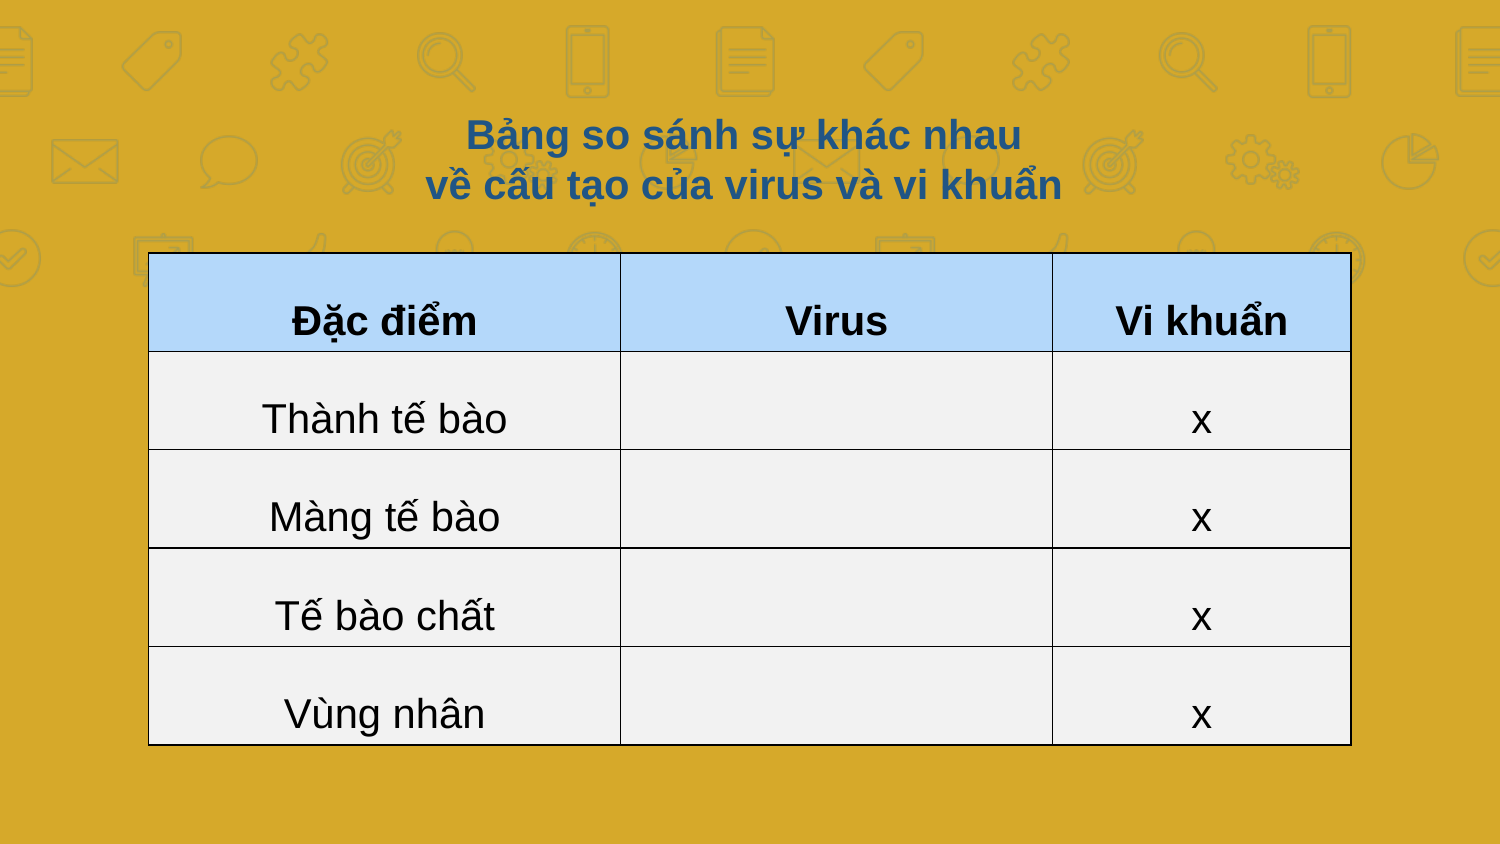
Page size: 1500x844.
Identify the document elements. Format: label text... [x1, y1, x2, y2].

table_header Virus [621, 254, 1052, 351]
table_cell Tế bào chất [149, 549, 620, 646]
table_header Đặc điểm [149, 254, 620, 351]
table_cell x [1053, 352, 1350, 449]
table_cell [621, 549, 1052, 646]
table_cell [621, 450, 1052, 547]
table_cell Vùng nhân [149, 647, 620, 744]
table_cell Thành tế bào [149, 352, 620, 449]
table_cell x [1053, 647, 1350, 744]
table_cell [621, 647, 1052, 744]
table_cell Màng tế bào [149, 450, 620, 547]
table_cell [621, 352, 1052, 449]
table_header Vi khuẩn [1053, 254, 1350, 351]
table_cell x [1053, 450, 1350, 547]
table_cell x [1053, 549, 1350, 646]
text_box Bảng so sánh sự khác nhau về cấu tạo của virus và vi khuẩn [0, 100, 1500, 216]
